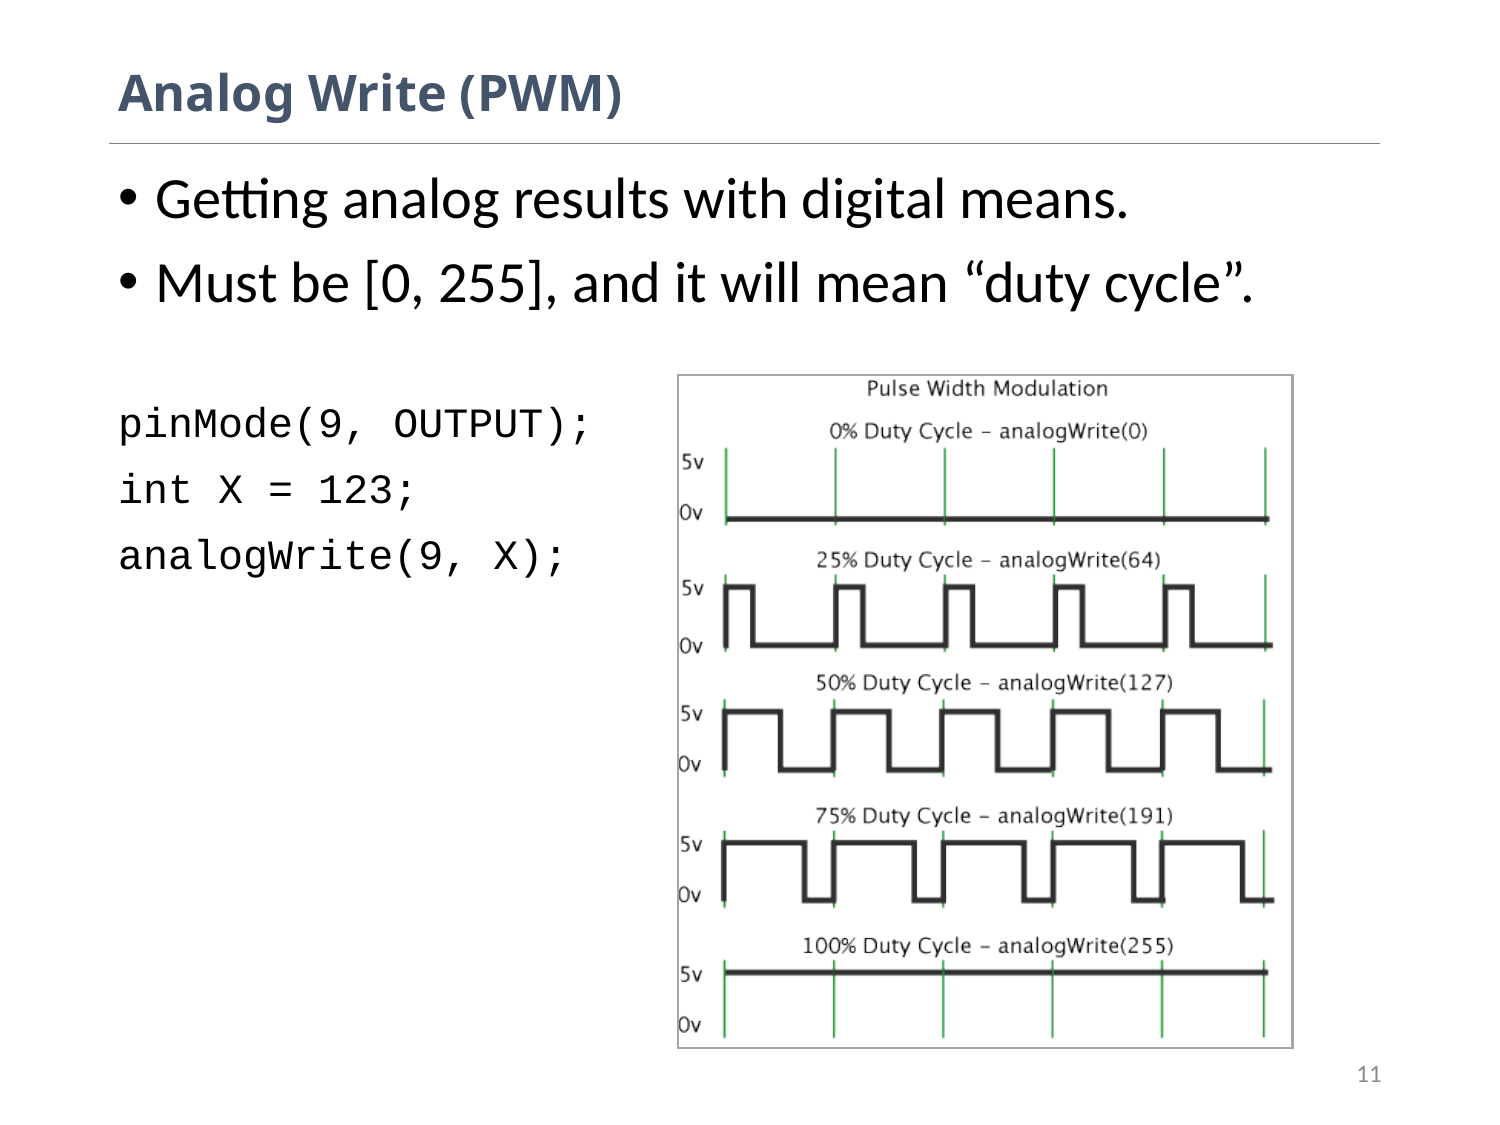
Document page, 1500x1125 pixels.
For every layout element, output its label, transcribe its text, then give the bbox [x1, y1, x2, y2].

picture [678, 375, 1292, 1047]
list Getting analog results with digital means. Must be [0, 255], and it will mean “duty cycle”. pinMode(9, OUTPUT); int X = 123; analogWrite(9, X); [103, 160, 1397, 1014]
slide_number 11 [1059, 1042, 1397, 1103]
title Analog Write (PWM) [103, 59, 1397, 130]
